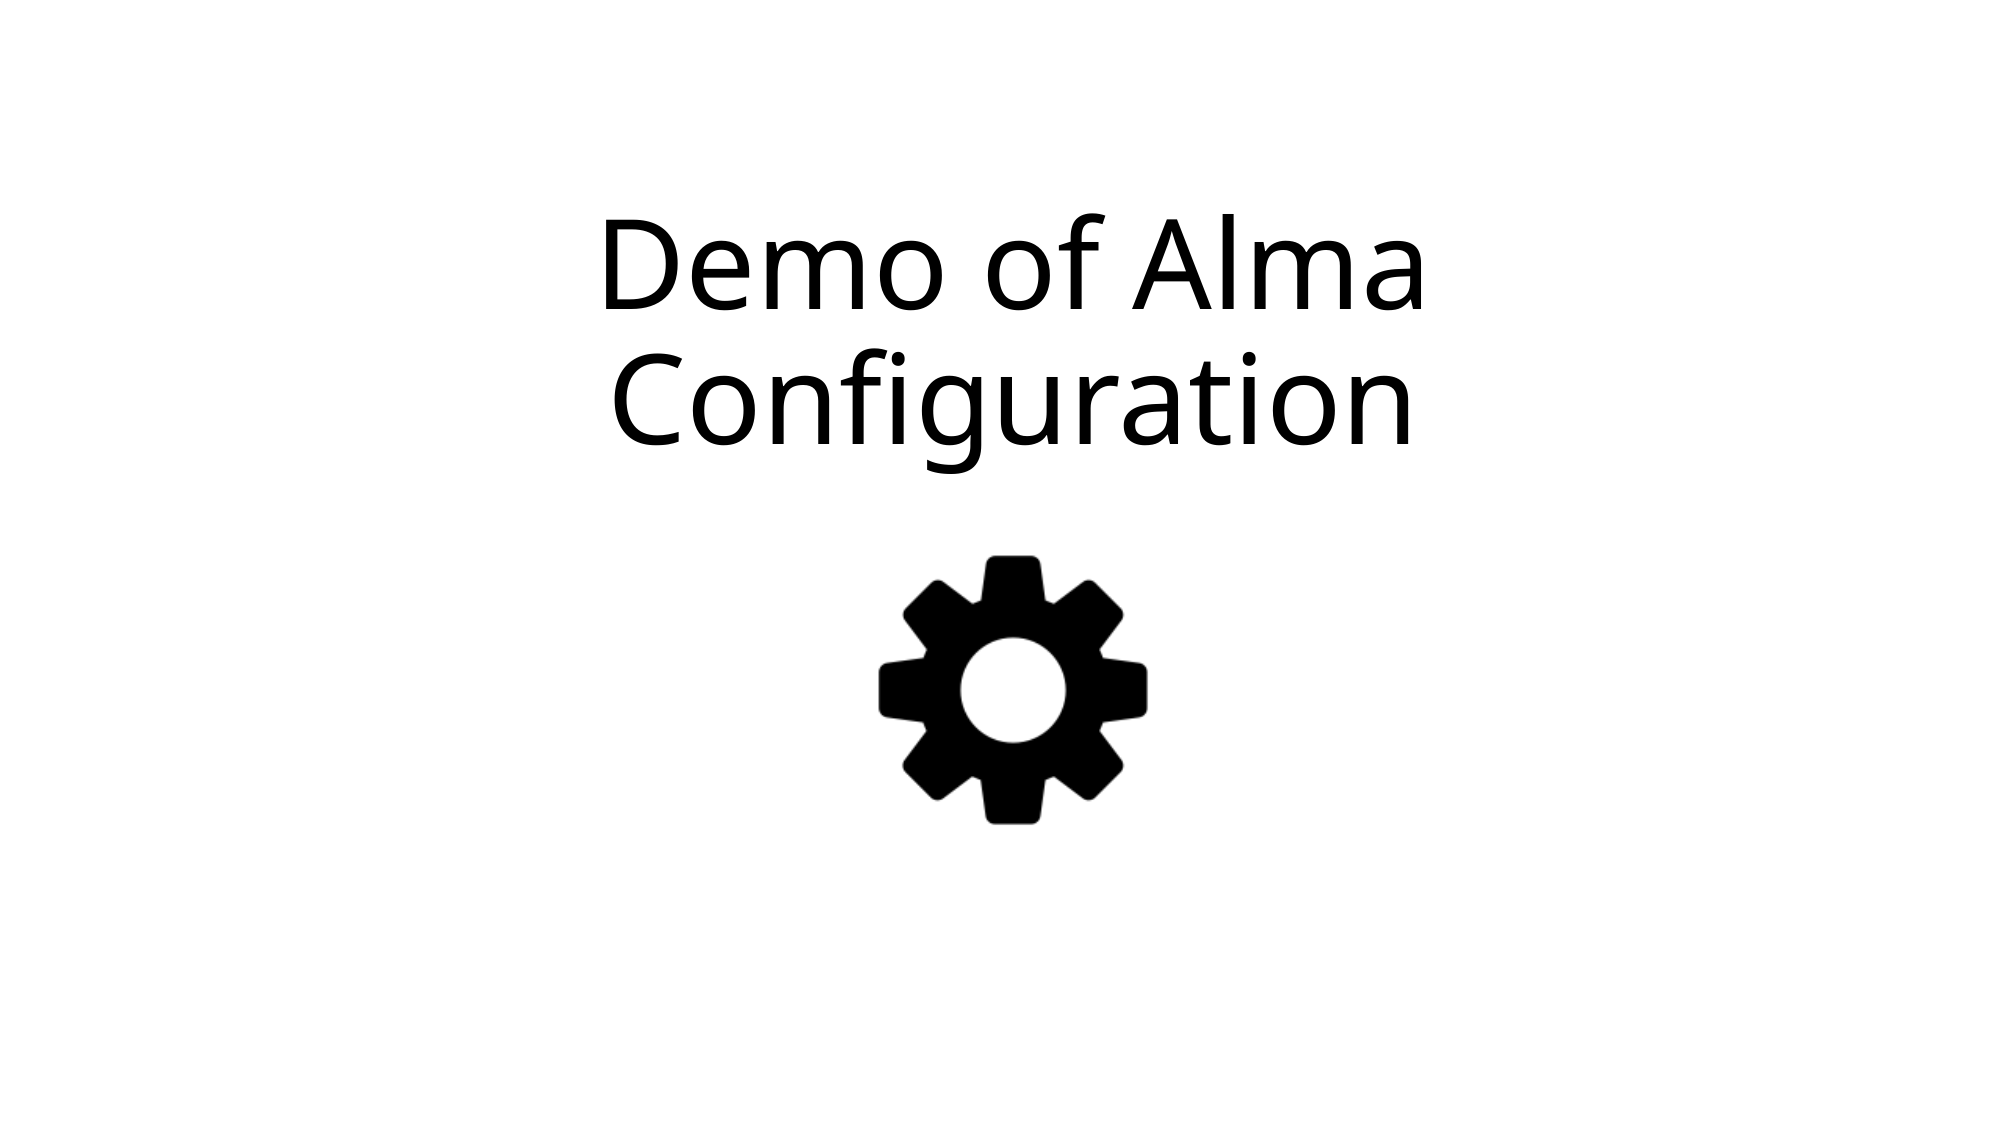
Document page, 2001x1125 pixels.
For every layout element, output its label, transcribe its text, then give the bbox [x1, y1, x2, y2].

title Demo of Alma Configuration [194, 292, 1833, 480]
picture [857, 534, 1170, 848]
